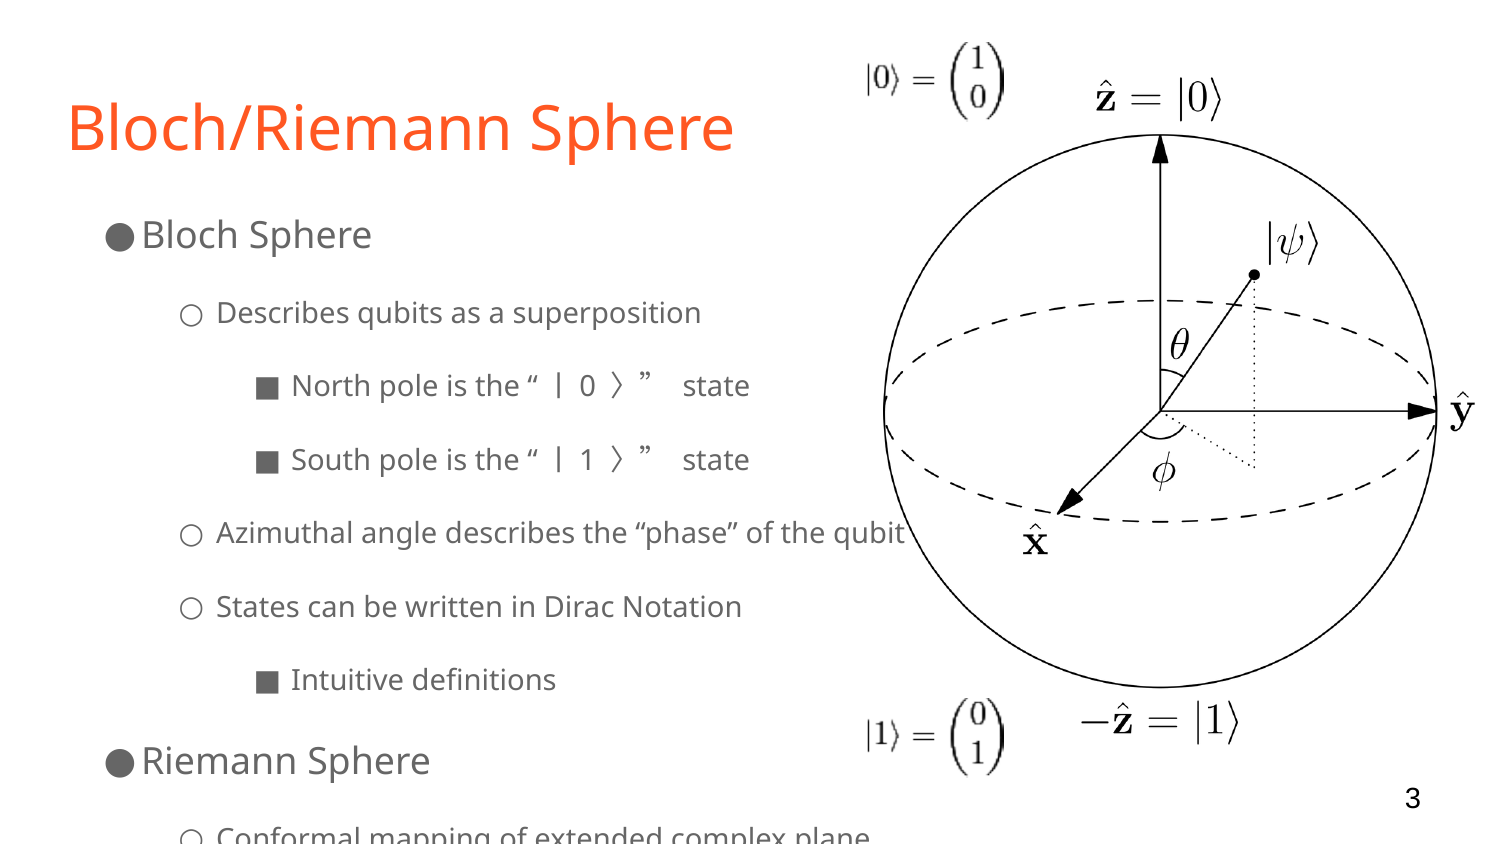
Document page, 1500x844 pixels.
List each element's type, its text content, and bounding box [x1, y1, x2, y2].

slide_number ‹#› [1389, 764, 1480, 830]
title Bloch/Riemann Sphere [51, 72, 878, 167]
picture [866, 41, 1481, 778]
list Bloch Sphere Describes qubits as a superposition North pole is the “ㅣ0 〉” state South pole is the “ㅣ1 〉” state Azimuthal angle describes the “phase” of the qubit States can be written in Dirac Notation Intuitive definitions Riemann Sphere Conformal mapping of extended complex plane Derives the concept of a “point at infinity” [51, 189, 878, 750]
